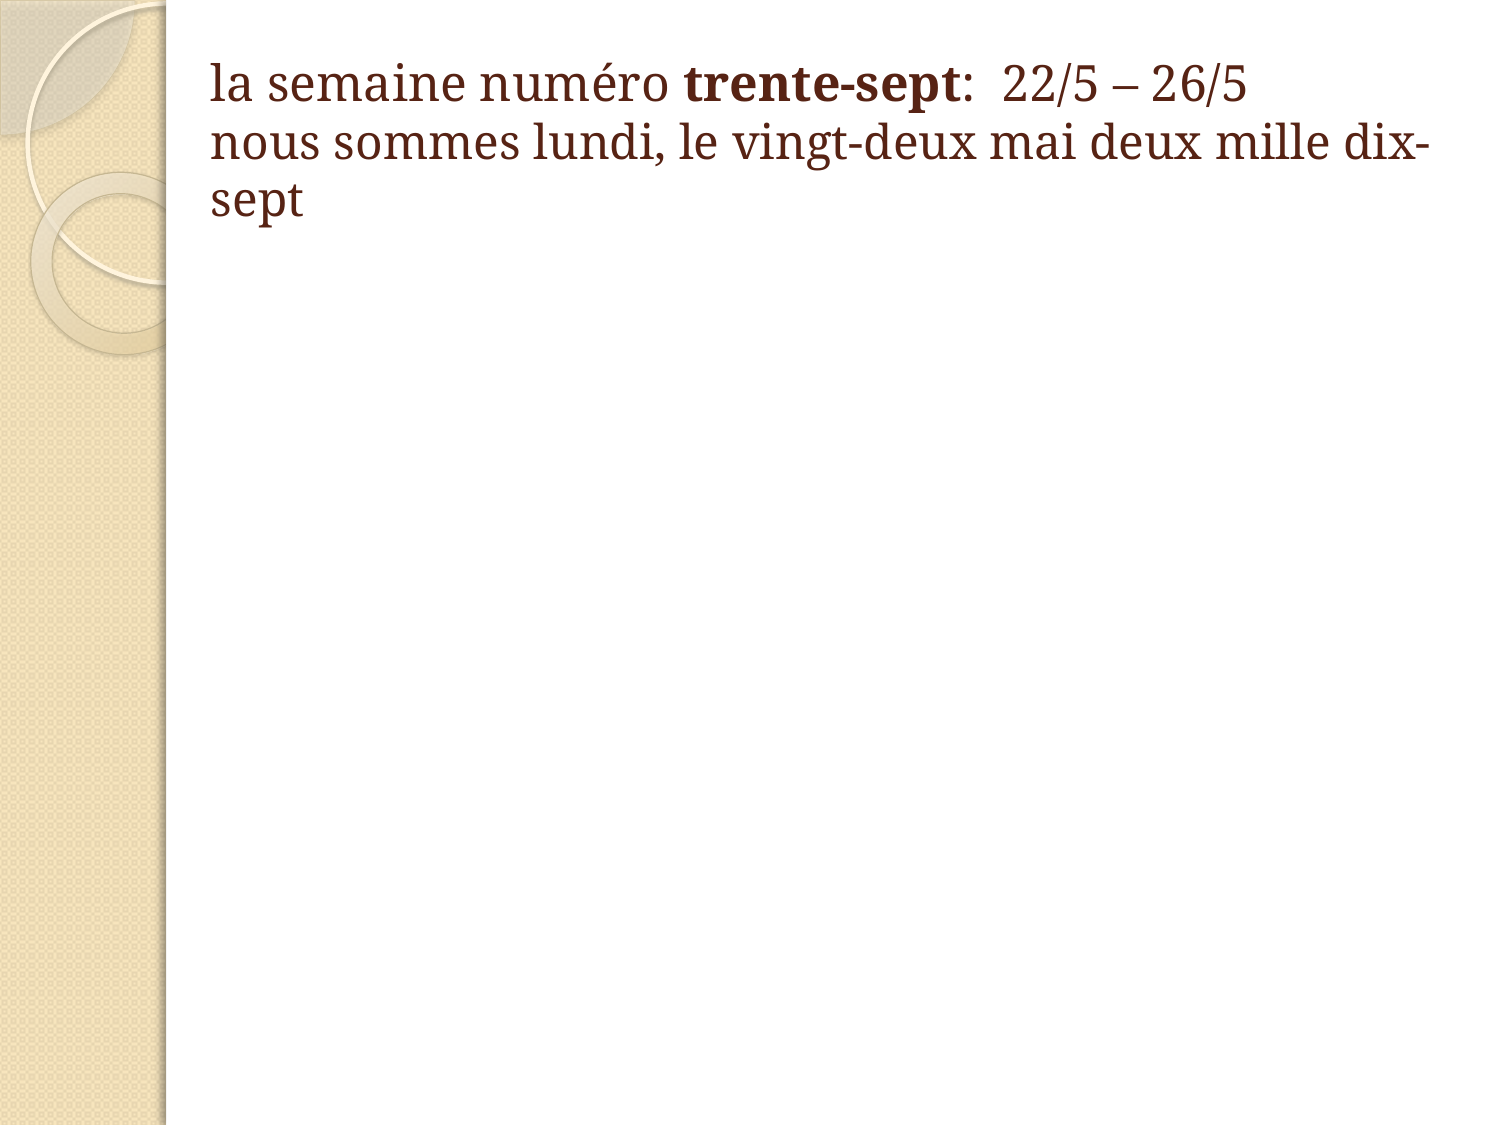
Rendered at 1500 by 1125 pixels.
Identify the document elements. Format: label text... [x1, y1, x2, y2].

title la semaine numéro trente-sept: 22/5 – 26/5 nous sommes lundi, le vingt-deux mai deux mille dix-sept [195, 45, 1466, 233]
